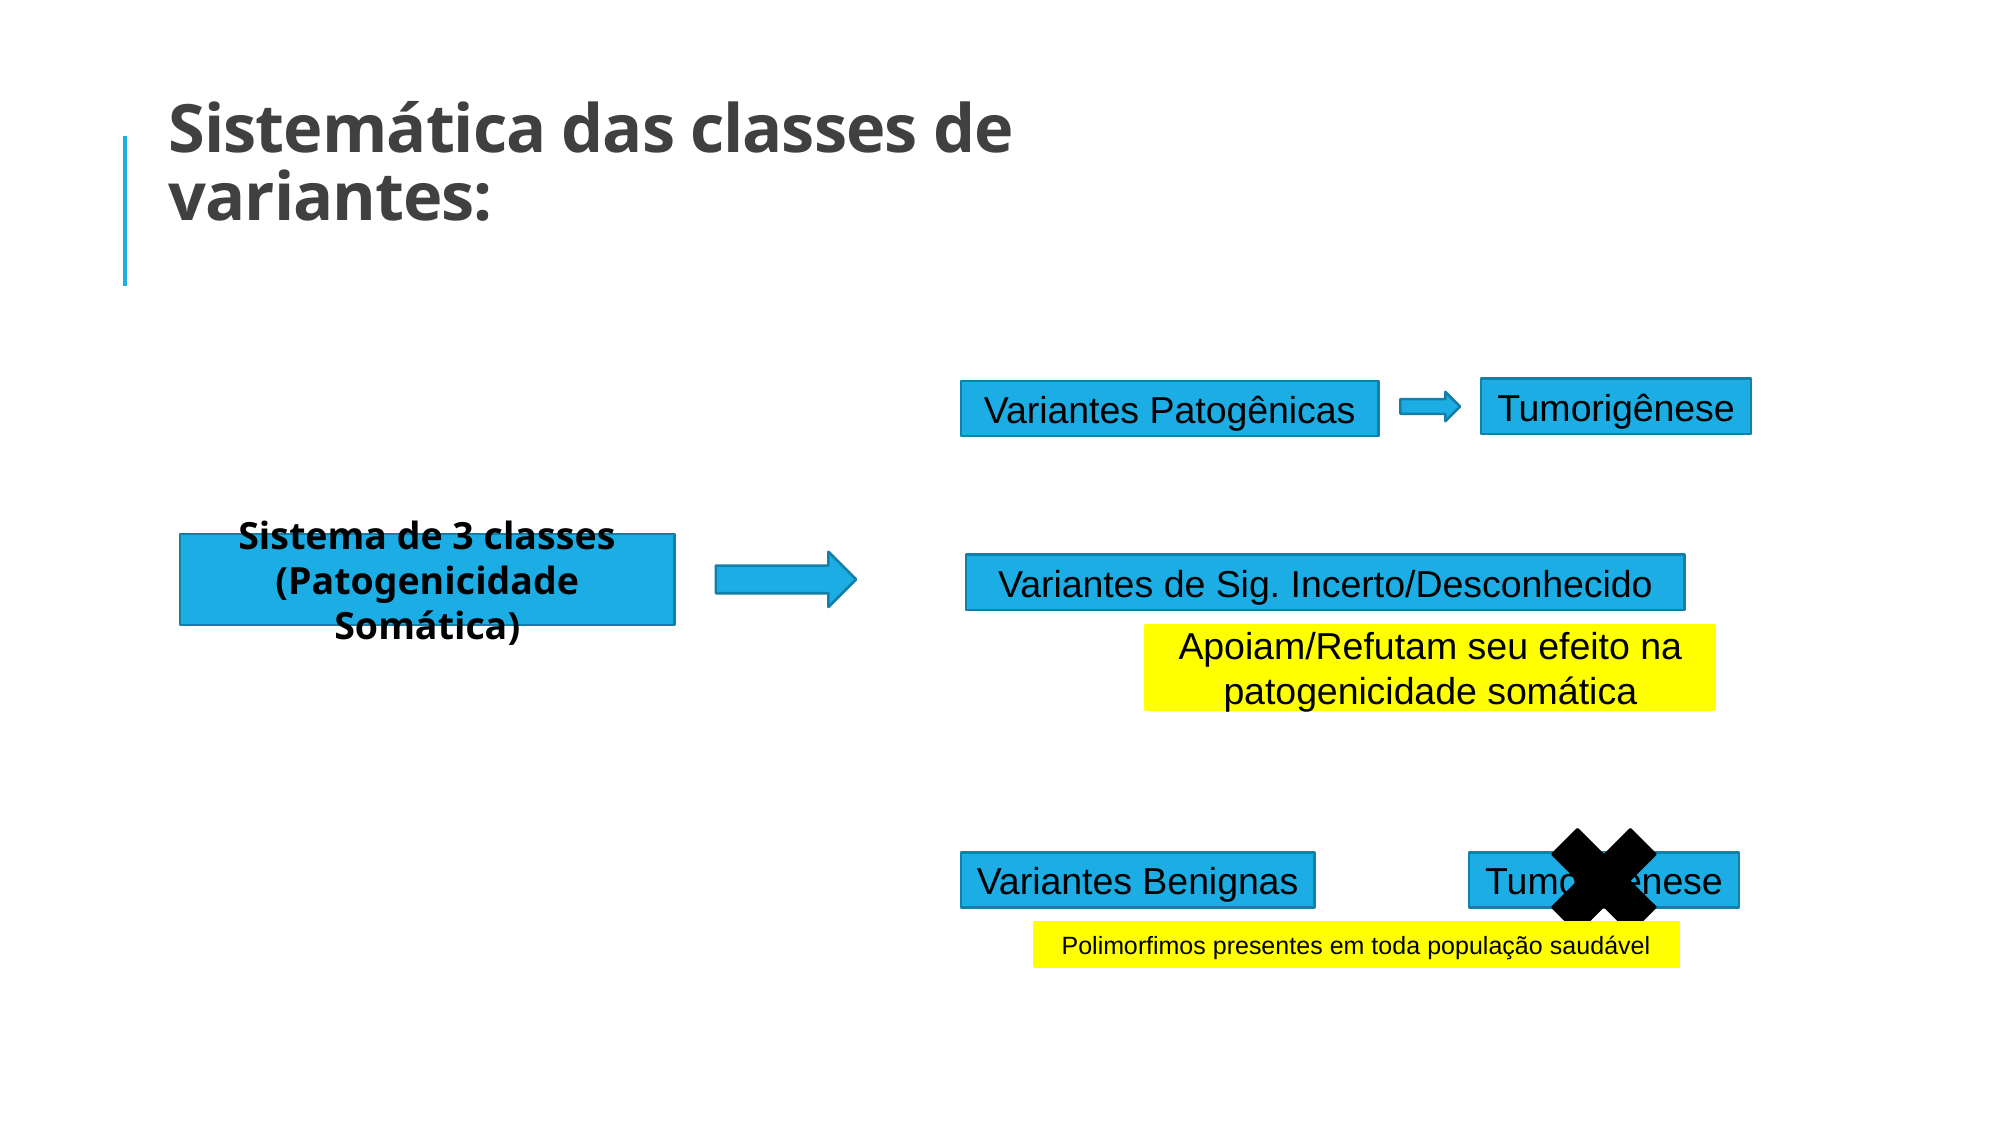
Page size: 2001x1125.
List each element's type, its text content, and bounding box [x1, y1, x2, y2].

text_box Variantes Benignas [960, 851, 1316, 909]
text_box Tumorigênese [1468, 851, 1576, 909]
text_box [1399, 390, 1461, 423]
text_box Tumorigênese [1480, 377, 1752, 435]
text_box Tumorigênese [1632, 851, 1740, 909]
text_box Variantes Patogênicas [960, 380, 1380, 437]
text_box Variantes de Sig. Incerto/Desconhecido [965, 553, 1686, 611]
text_box Polimorfimos presentes em toda população saudável [1033, 921, 1680, 968]
text_box Sistema de 3 classes (Patogenicidade Somática) [179, 533, 676, 626]
text_box Sistemática das classes de variantes: [153, 177, 1353, 242]
text_box Apoiam/Refutam seu efeito na patogenicidade somática [1144, 624, 1716, 711]
text_box [714, 550, 857, 609]
text_box [1551, 828, 1657, 921]
